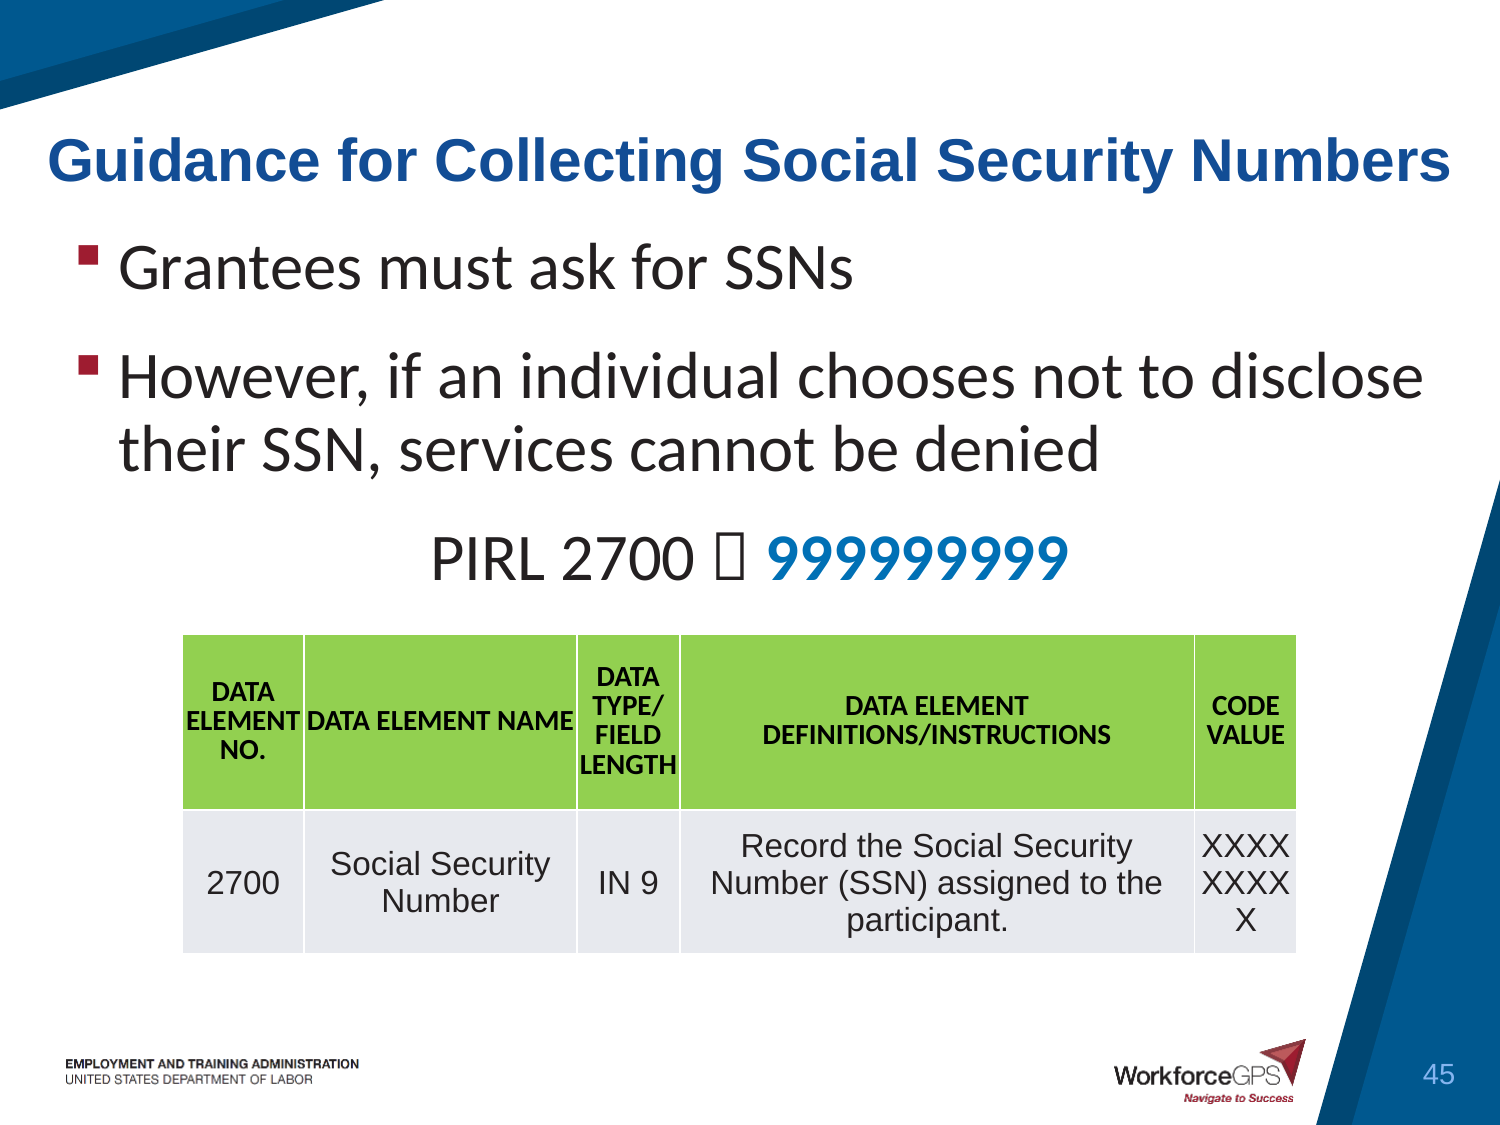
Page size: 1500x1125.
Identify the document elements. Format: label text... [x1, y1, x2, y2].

table_header DATA ELEMENT NAME [305, 635, 576, 809]
table_cell Record the Social Security Number (SSN) assigned to the participant. [681, 811, 1194, 953]
table_header DATA TYPE/ FIELD LENGTH [578, 635, 679, 809]
table_cell 2700 [183, 811, 303, 953]
table_header CODE VALUE [1195, 635, 1296, 809]
table_header DATA ELEMENT DEFINITIONS/INSTRUCTIONS [681, 635, 1194, 809]
picture [1112, 1038, 1308, 1105]
picture [59, 1053, 370, 1092]
table_header DATA ELEMENT NO. [183, 635, 303, 809]
text_box Grantees must ask for SSNs However, if an individual chooses not to disclose their SSN, services cannot be denied PIRL 2700  999999999 [58, 224, 1442, 945]
table_cell IN 9 [578, 811, 679, 953]
table_cell Social Security Number [305, 811, 576, 953]
text_box Guidance for Collecting Social Security Numbers [0, 29, 1500, 202]
table_cell XXXXXXXXX [1195, 811, 1296, 953]
slide_number 45 [1260, 1042, 1471, 1103]
